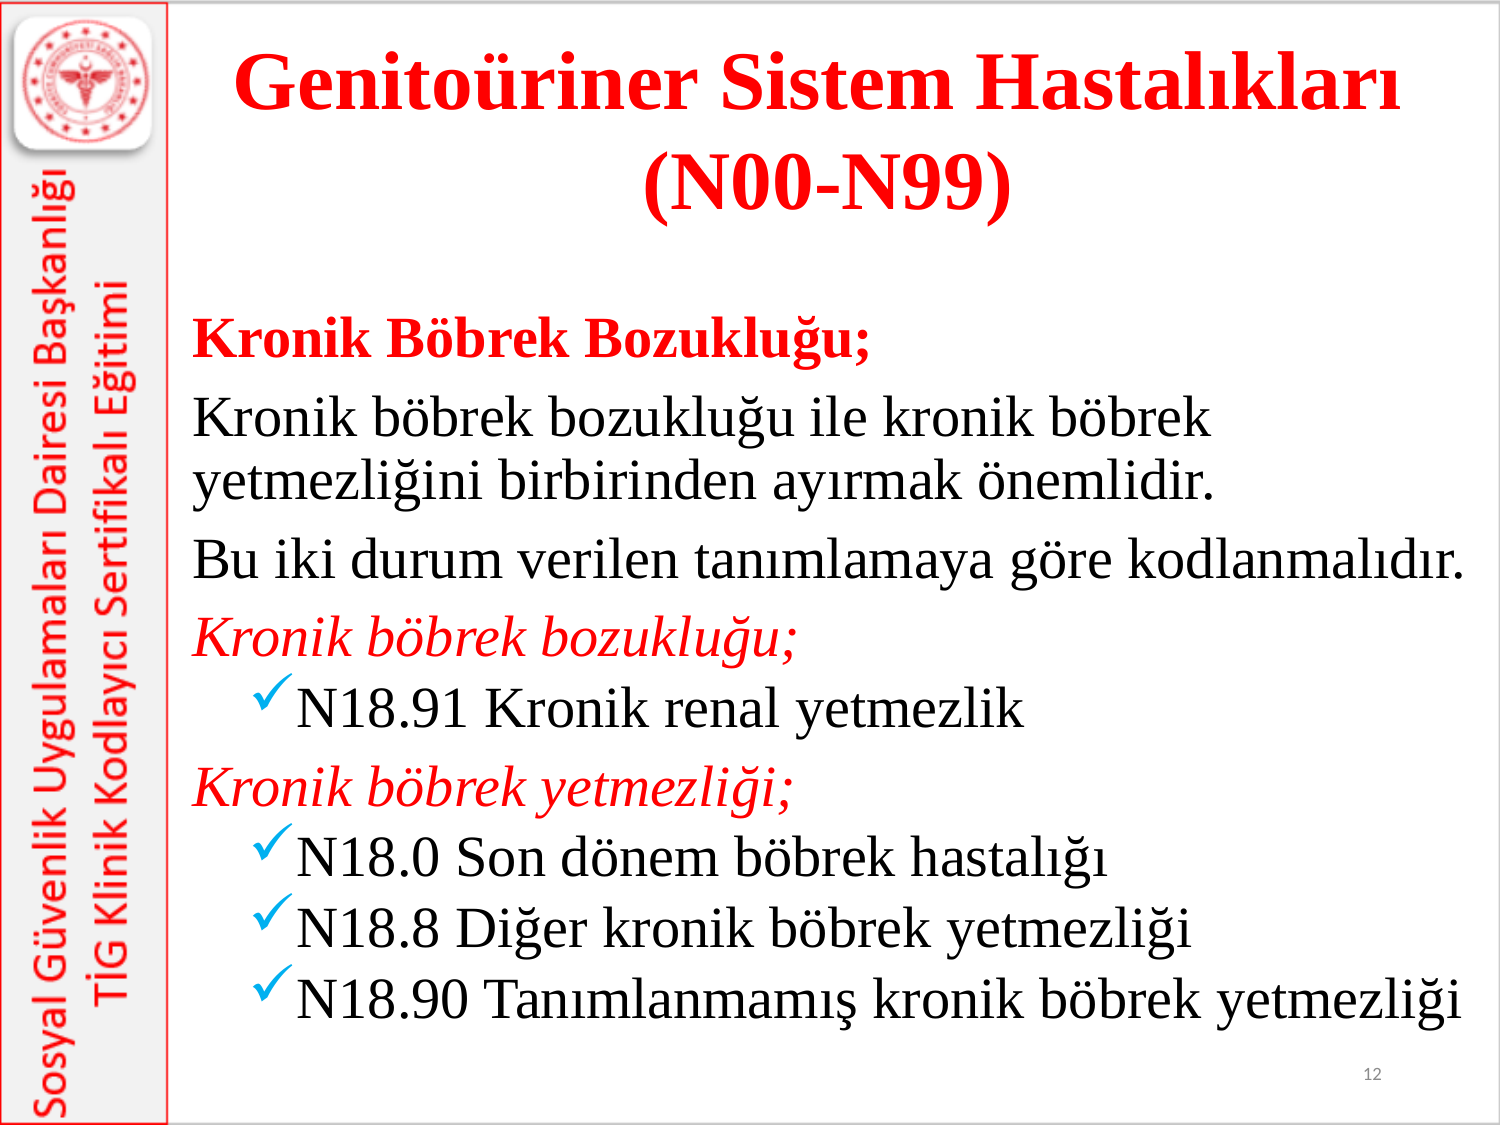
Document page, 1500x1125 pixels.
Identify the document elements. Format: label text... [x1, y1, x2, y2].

list Kronik Böbrek Bozukluğu; Kronik böbrek bozukluğu ile kronik böbrek yetmezliğini birbirinden ayırmak önemlidir. Bu iki durum verilen tanımlamaya göre kodlanmalıdır. Kronik böbrek bozukluğu; N18.91 Kronik renal yetmezlik Kronik böbrek yetmezliği; N18.0 Son dönem böbrek hastalığı N18.8 Diğer kronik böbrek yetmezliği N18.90 Tanımlanmamış kronik böbrek yetmezliği [177, 160, 1488, 1103]
picture [0, 0, 1500, 1125]
slide_number 12 [1059, 1042, 1397, 1103]
text_box Genitoüriner Sistem Hastalıkları (N00-N99) [177, 19, 1459, 234]
